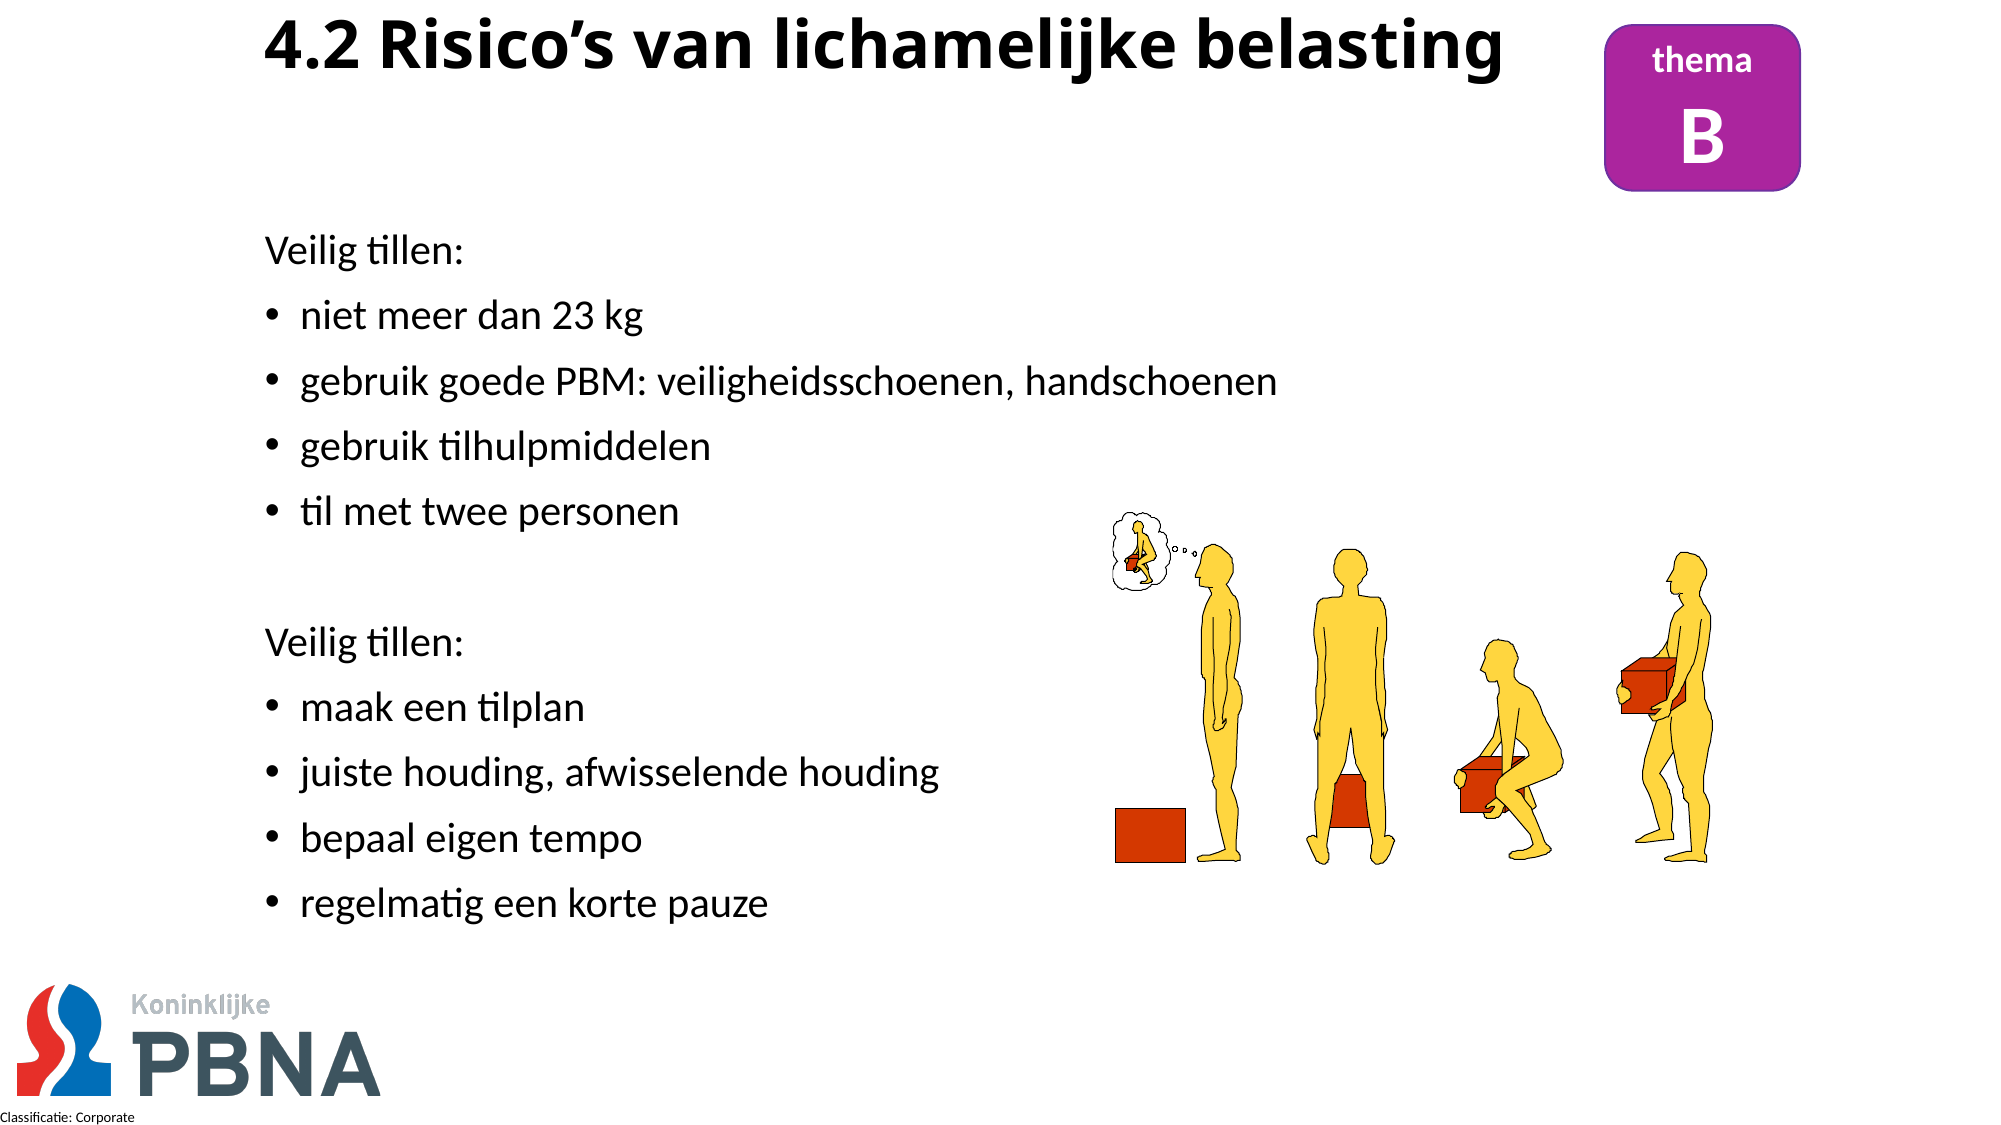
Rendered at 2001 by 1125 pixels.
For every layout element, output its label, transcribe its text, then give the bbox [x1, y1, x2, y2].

picture [17, 984, 381, 1096]
title 4.2 Risico’s van lichamelijke belasting [250, 3, 1976, 221]
text_box thema B [1604, 24, 1802, 192]
picture [1112, 512, 1715, 866]
list Veilig tillen: niet meer dan 23 kg gebruik goede PBM: veiligheidsschoenen, handschoenen gebruik tilhulpmiddelen til met twee personen Veilig tillen: maak een tilplan juiste houding, afwisselende houding bepaal eigen tempo regelmatig een korte pauze [250, 221, 1930, 935]
